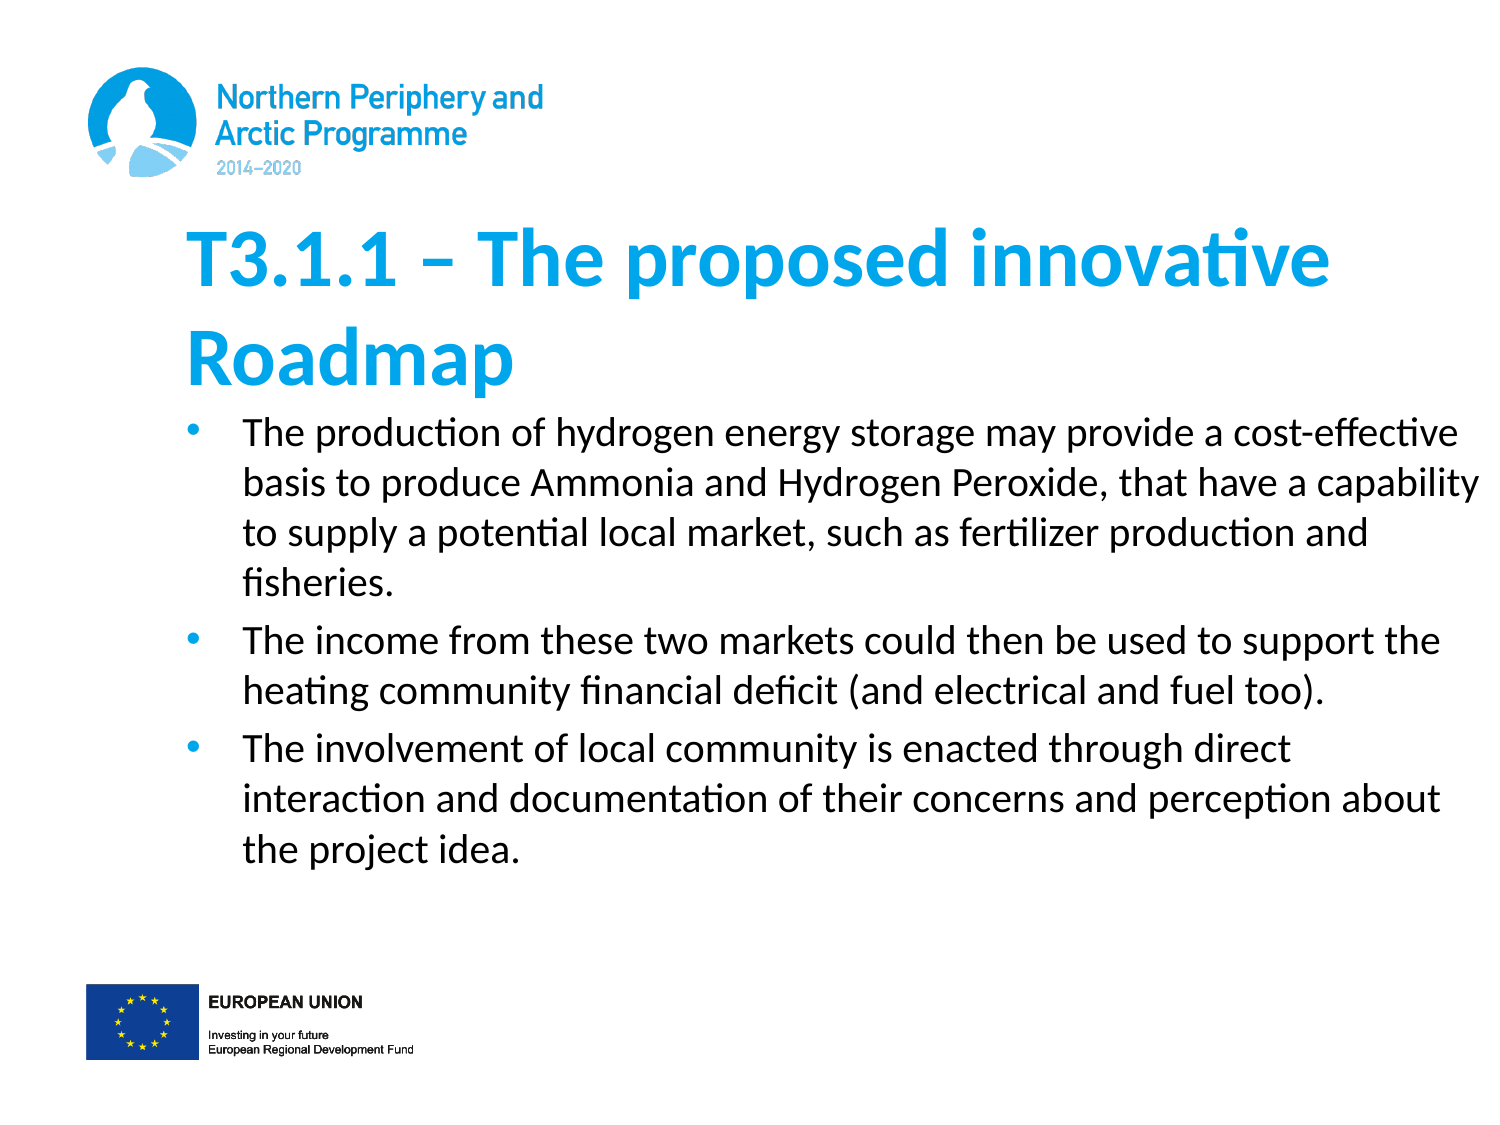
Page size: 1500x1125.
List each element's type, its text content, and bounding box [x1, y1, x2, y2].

picture [88, 67, 133, 111]
title T3.1.1 – The proposed innovative Roadmap [171, 219, 1500, 386]
picture [76, 978, 413, 1067]
list The production of hydrogen energy storage may provide a cost-effective basis to produce Ammonia and Hydrogen Peroxide, that have a capability to supply a potential local market, such as fertilizer production and fisheries. The income from these two markets could then be used to support the heating community financial deficit (and electrical and fuel too). The involvement of local community is enacted through direct interaction and documentation of their concerns and perception about the project idea. [171, 397, 1500, 1059]
picture [88, 67, 561, 177]
